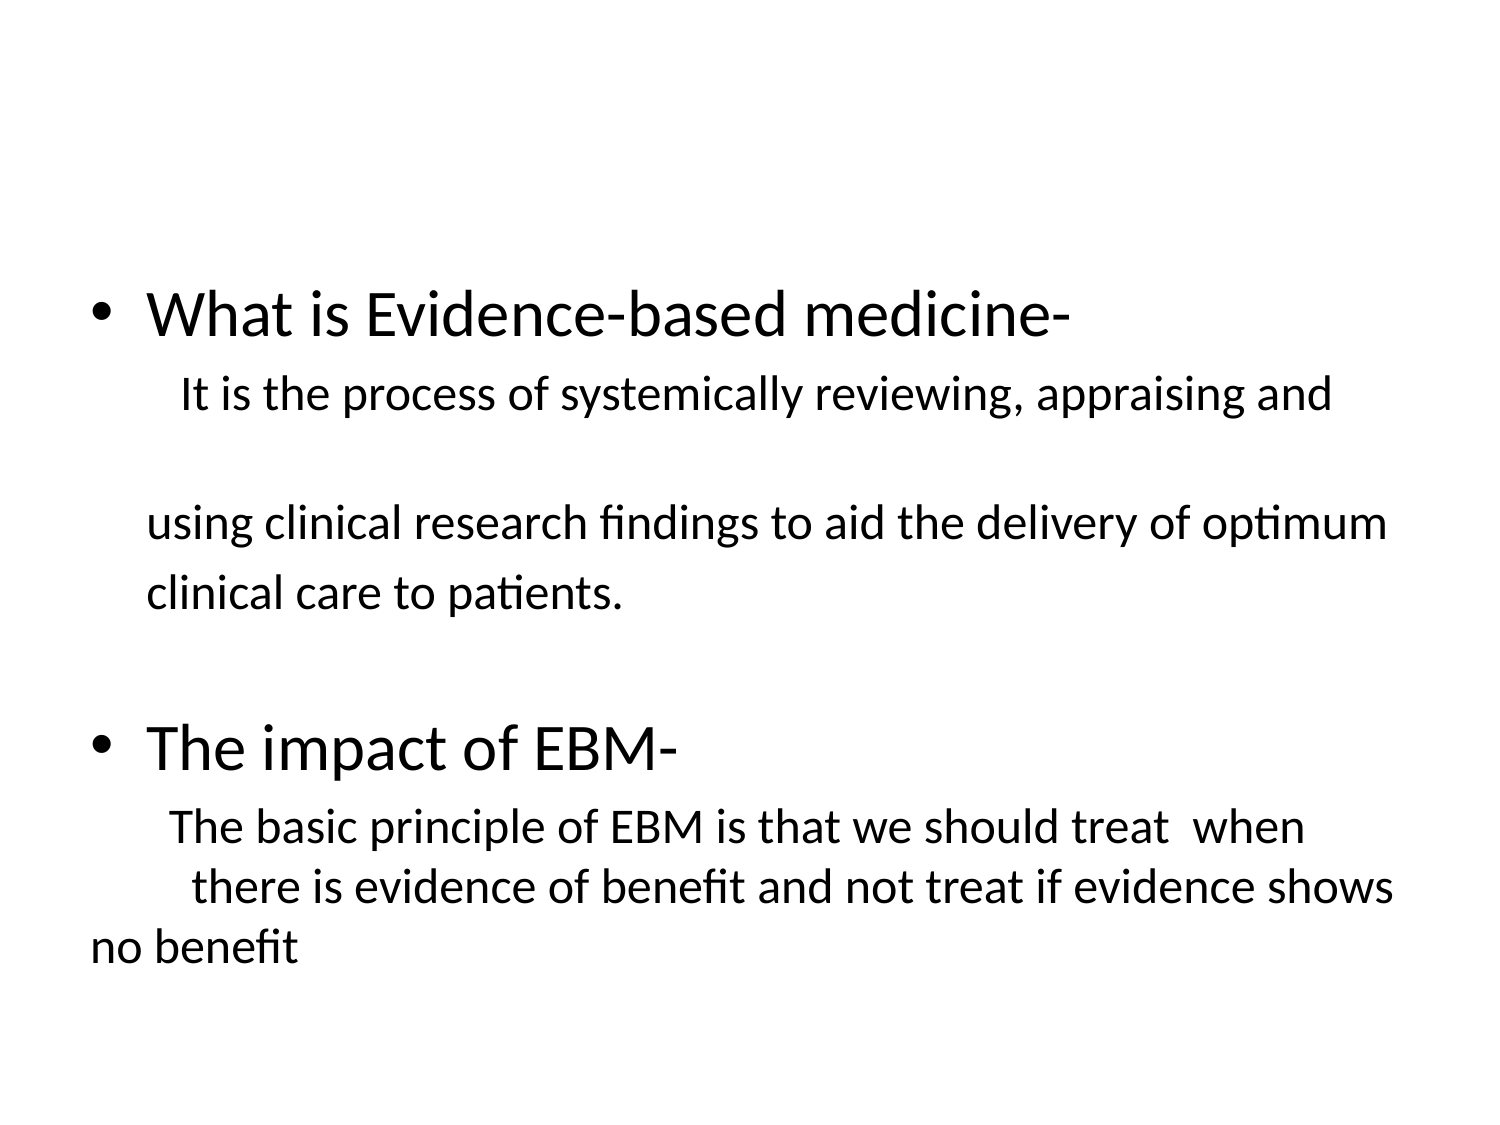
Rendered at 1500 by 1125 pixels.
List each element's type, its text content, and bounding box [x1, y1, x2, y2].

list What is Evidence-based medicine- It is the process of systemically reviewing, appraising and using clinical research findings to aid the delivery of optimum clinical care to patients. The impact of EBM- The basic principle of EBM is that we should treat when there is evidence of benefit and not treat if evidence shows no benefit [75, 262, 1425, 1005]
